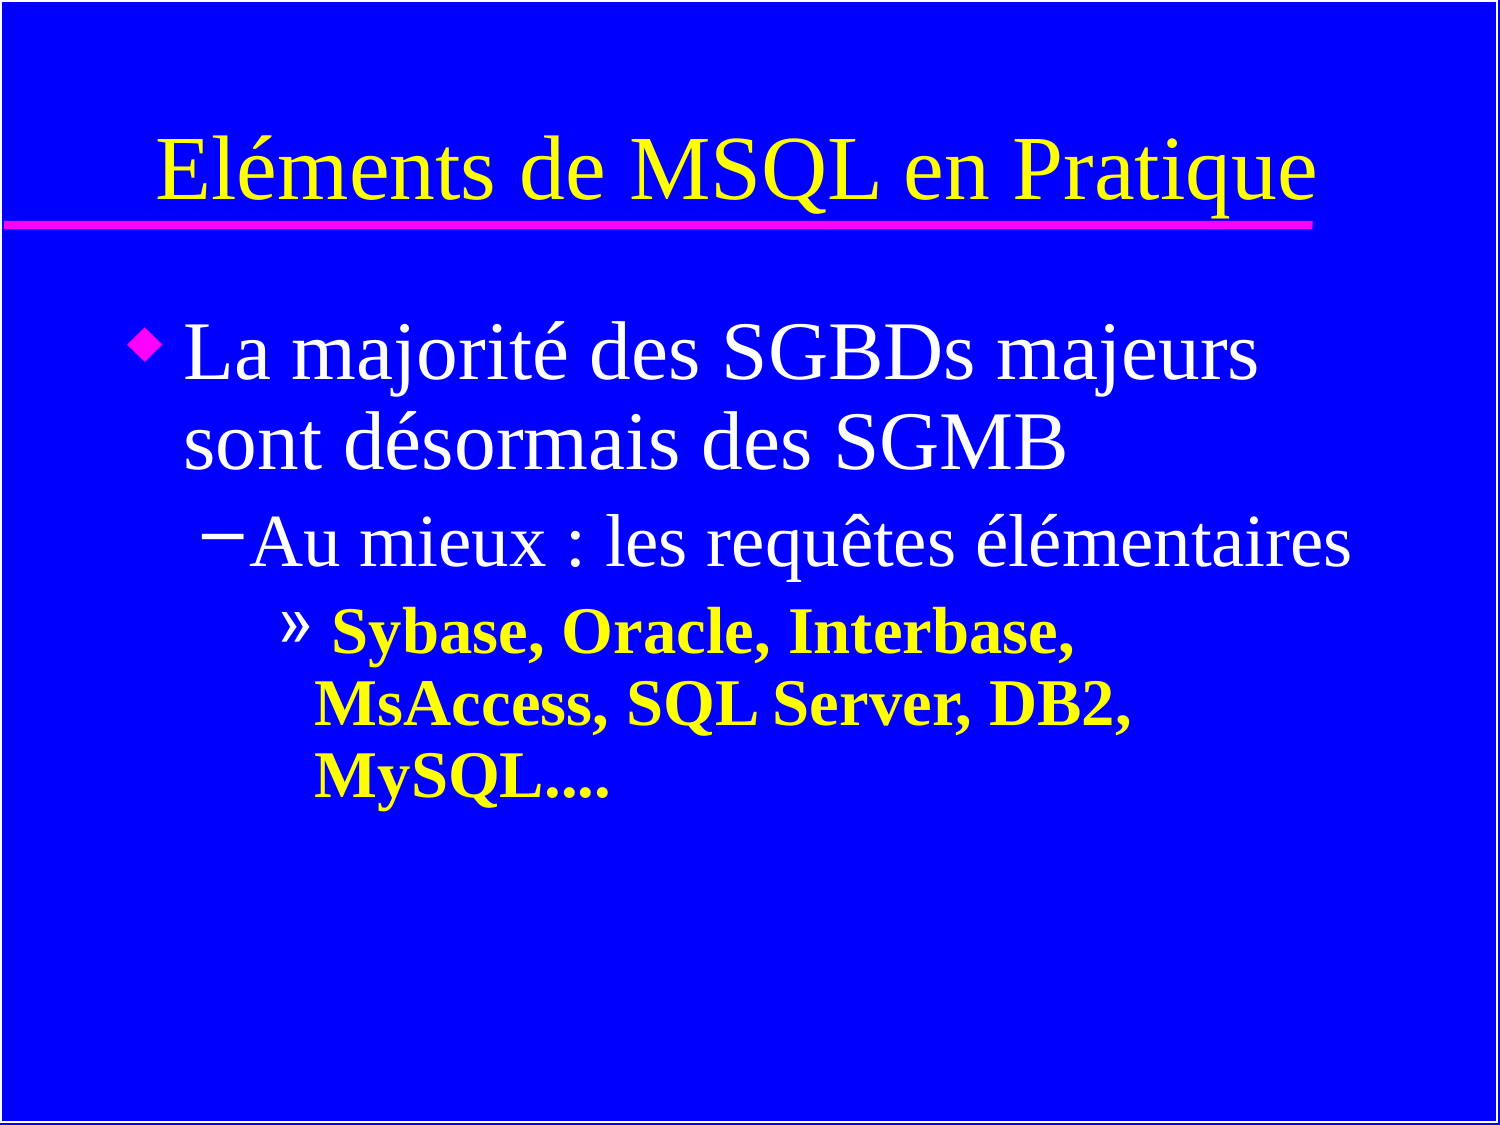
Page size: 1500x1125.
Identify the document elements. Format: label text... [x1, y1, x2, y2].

title Eléments de MSQL en Pratique [0, 43, 1477, 226]
list La majorité des SGBDs majeurs sont désormais des SGMB Au mieux : les requêtes élémentaires Sybase, Oracle, Interbase, MsAccess, SQL Server, DB2, MySQL.... [111, 299, 1381, 1013]
